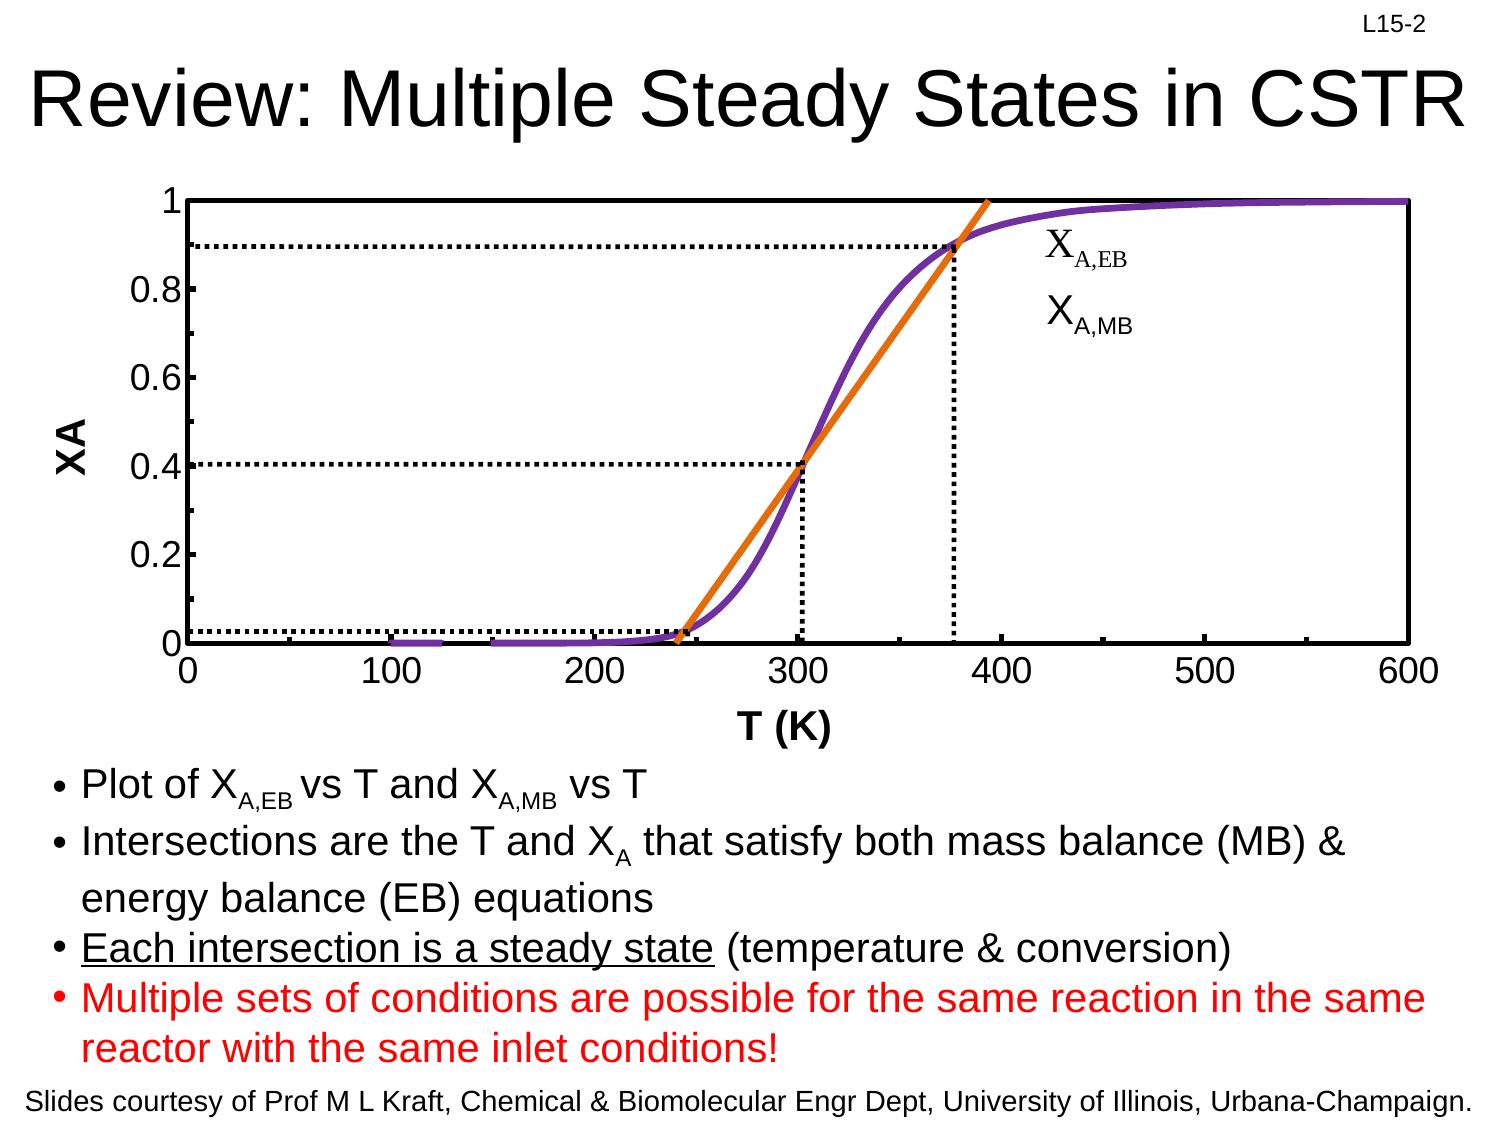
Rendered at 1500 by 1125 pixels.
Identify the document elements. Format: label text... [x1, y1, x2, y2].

title Review: Multiple Steady States in CSTR [0, 0, 1500, 188]
chart [30, 174, 1469, 763]
text_box Plot of XA,EB vs T and XA,MB vs T Intersections are the T and XA that satisfy both mass balance (MB) & energy balance (EB) equations Each intersection is a steady state (temperature & conversion) Multiple sets of conditions are possible for the same reaction in the same reactor with the same inlet conditions! [37, 771, 1463, 1079]
